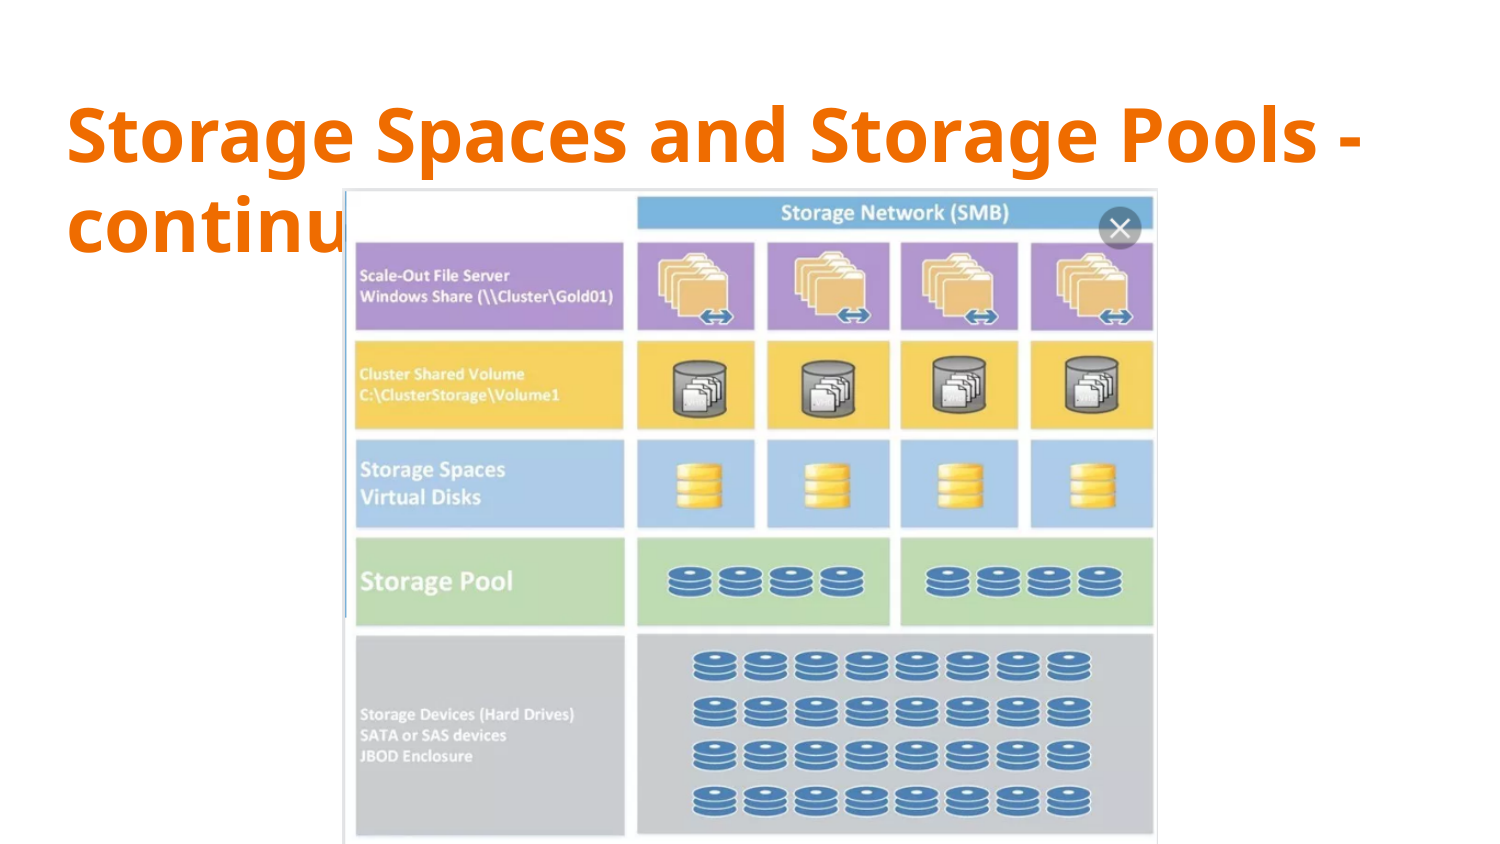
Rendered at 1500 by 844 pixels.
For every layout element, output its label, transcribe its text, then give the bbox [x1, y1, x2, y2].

picture [341, 188, 1159, 844]
title Storage Spaces and Storage Pools - continue [51, 72, 1449, 189]
